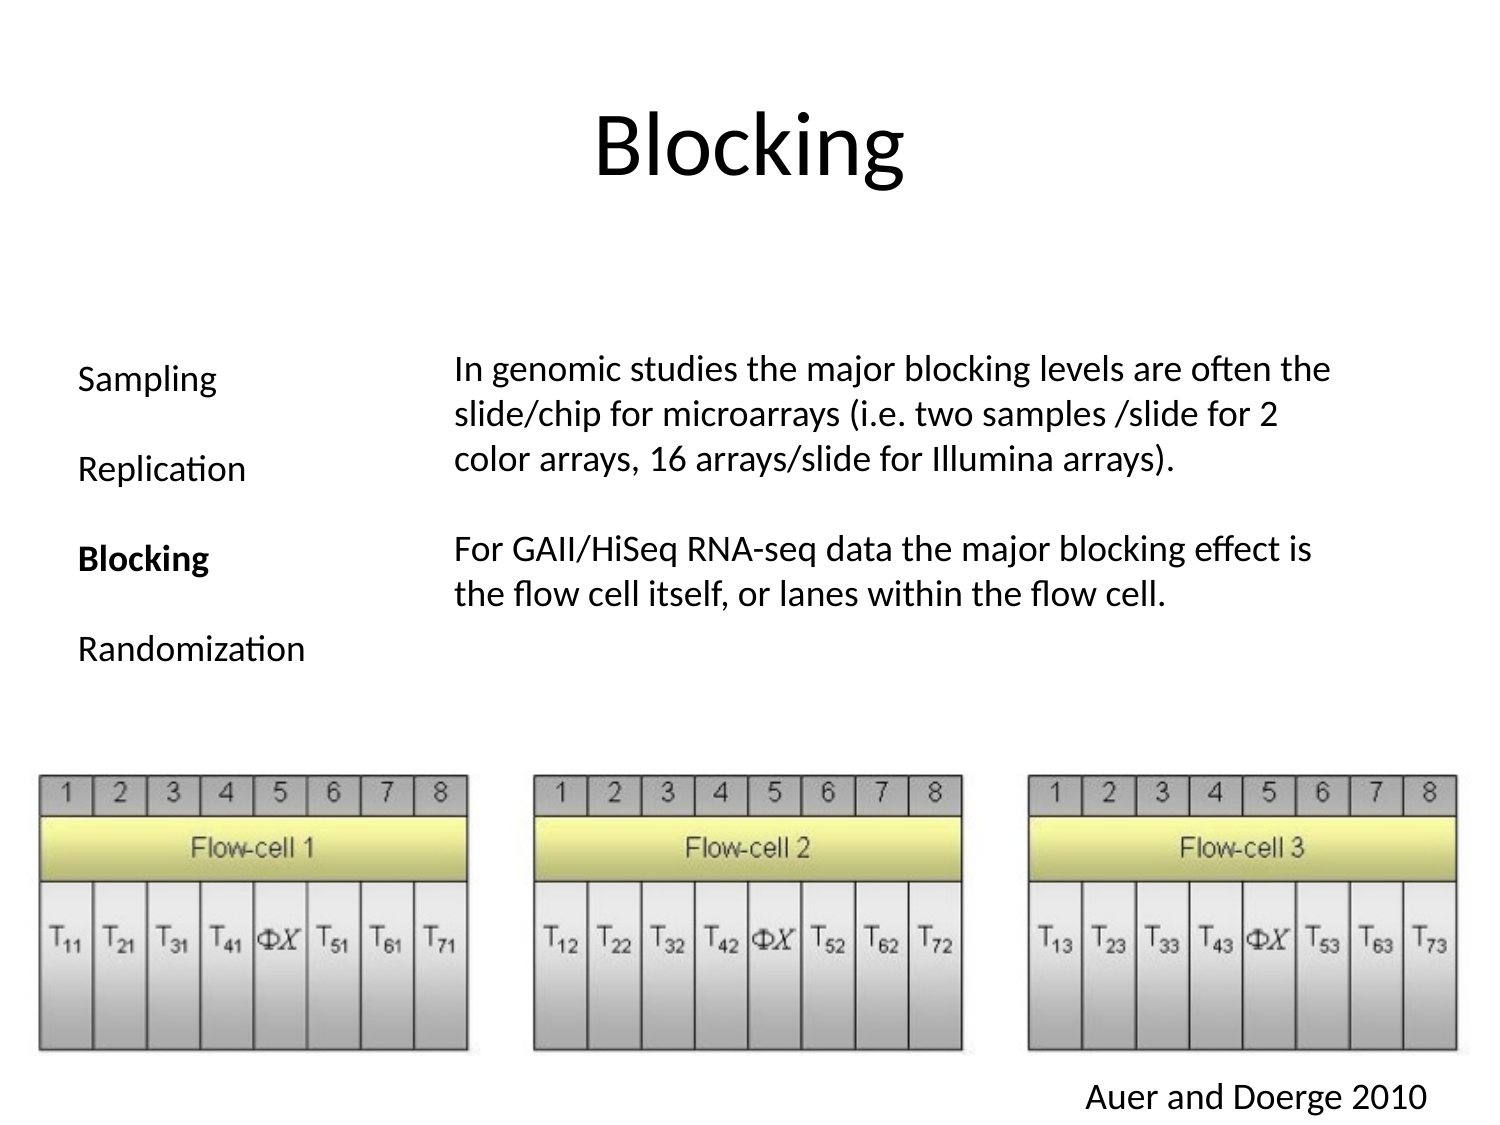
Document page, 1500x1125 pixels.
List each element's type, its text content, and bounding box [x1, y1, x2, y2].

text_box In genomic studies the major blocking levels are often the slide/chip for microarrays (i.e. two samples /slide for 2 color arrays, 16 arrays/slide for Illumina arrays). For GAII/HiSeq RNA-seq data the major blocking effect is the flow cell itself, or lanes within the flow cell. [439, 336, 1376, 622]
title Blocking [75, 45, 1425, 233]
text_box Sampling Replication Blocking Randomization [63, 346, 322, 722]
picture [0, 745, 1500, 1082]
text_box Auer and Doerge 2010 [1070, 1090, 1443, 1125]
